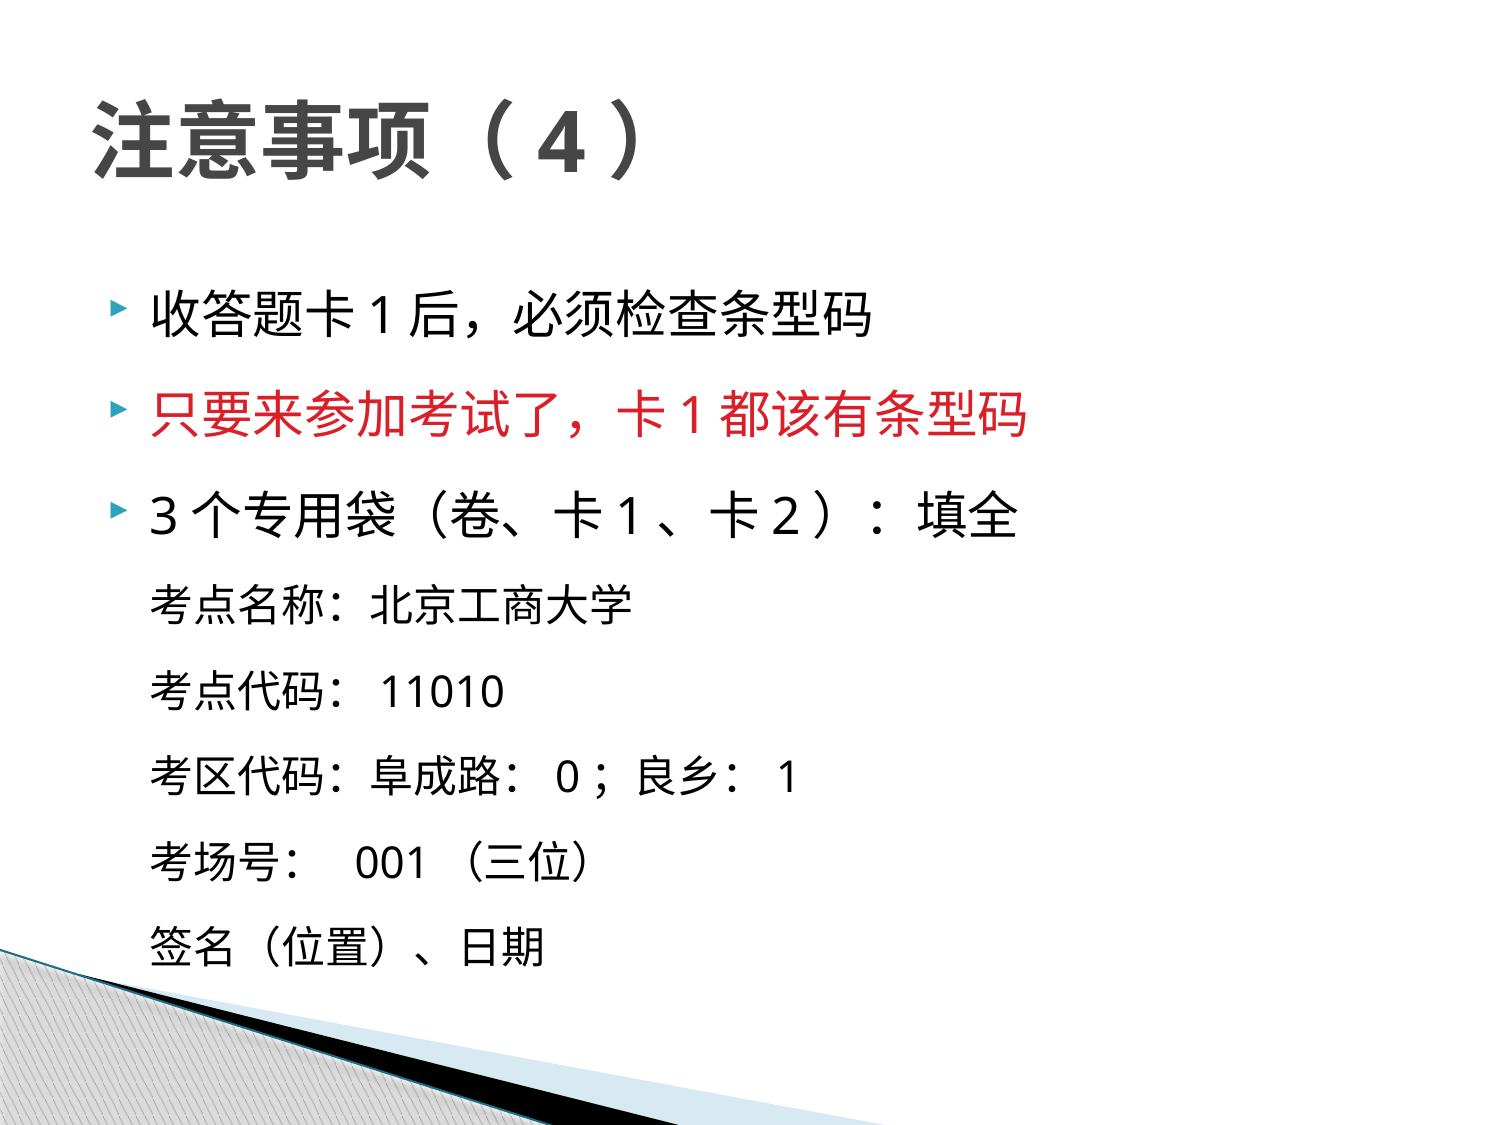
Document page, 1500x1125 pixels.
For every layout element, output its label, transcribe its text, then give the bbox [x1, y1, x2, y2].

list 收答题卡1后，必须检查条型码 只要来参加考试了，卡1都该有条型码 3个专用袋（卷、卡1、卡2）：填全 考点名称：北京工商大学 考点代码：11010 考区代码：阜成路：0；良乡：1 考场号： 001（三位） 签名（位置）、日期 [75, 243, 1425, 986]
title 注意事项（4） [75, 45, 1425, 233]
